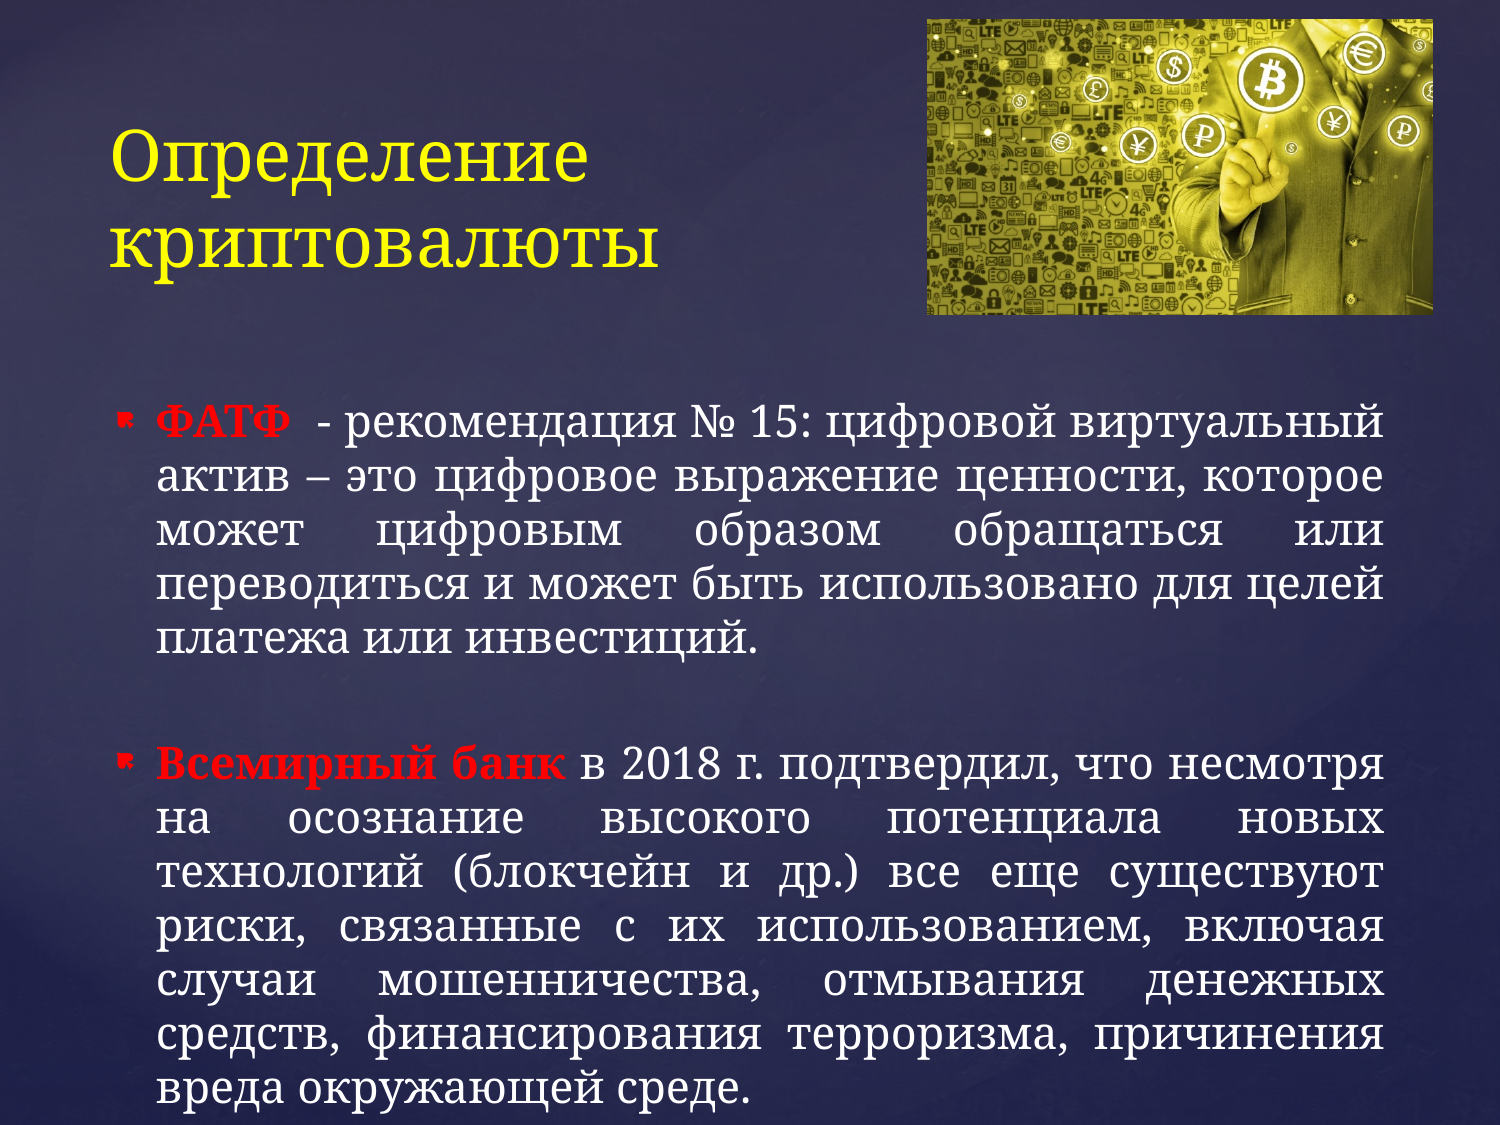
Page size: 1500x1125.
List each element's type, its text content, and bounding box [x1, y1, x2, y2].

picture [926, 18, 1433, 315]
title Определение криптовалюты [94, 101, 916, 290]
list ФАТФ - рекомендация № 15: цифровой виртуальный актив – это цифровое выражение ценности, которое может цифровым образом обращаться или переводиться и может быть использовано для целей платежа или инвестиций. Всемирный банк в 2018 г. подтвердил, что несмотря на осознание высокого потенциала новых технологий (блокчейн и др.) все еще существуют риски, связанные с их использованием, включая случаи мошенничества, отмывания денежных средств, финансирования терроризма, причинения вреда окружающей среде. [100, 317, 1401, 1125]
